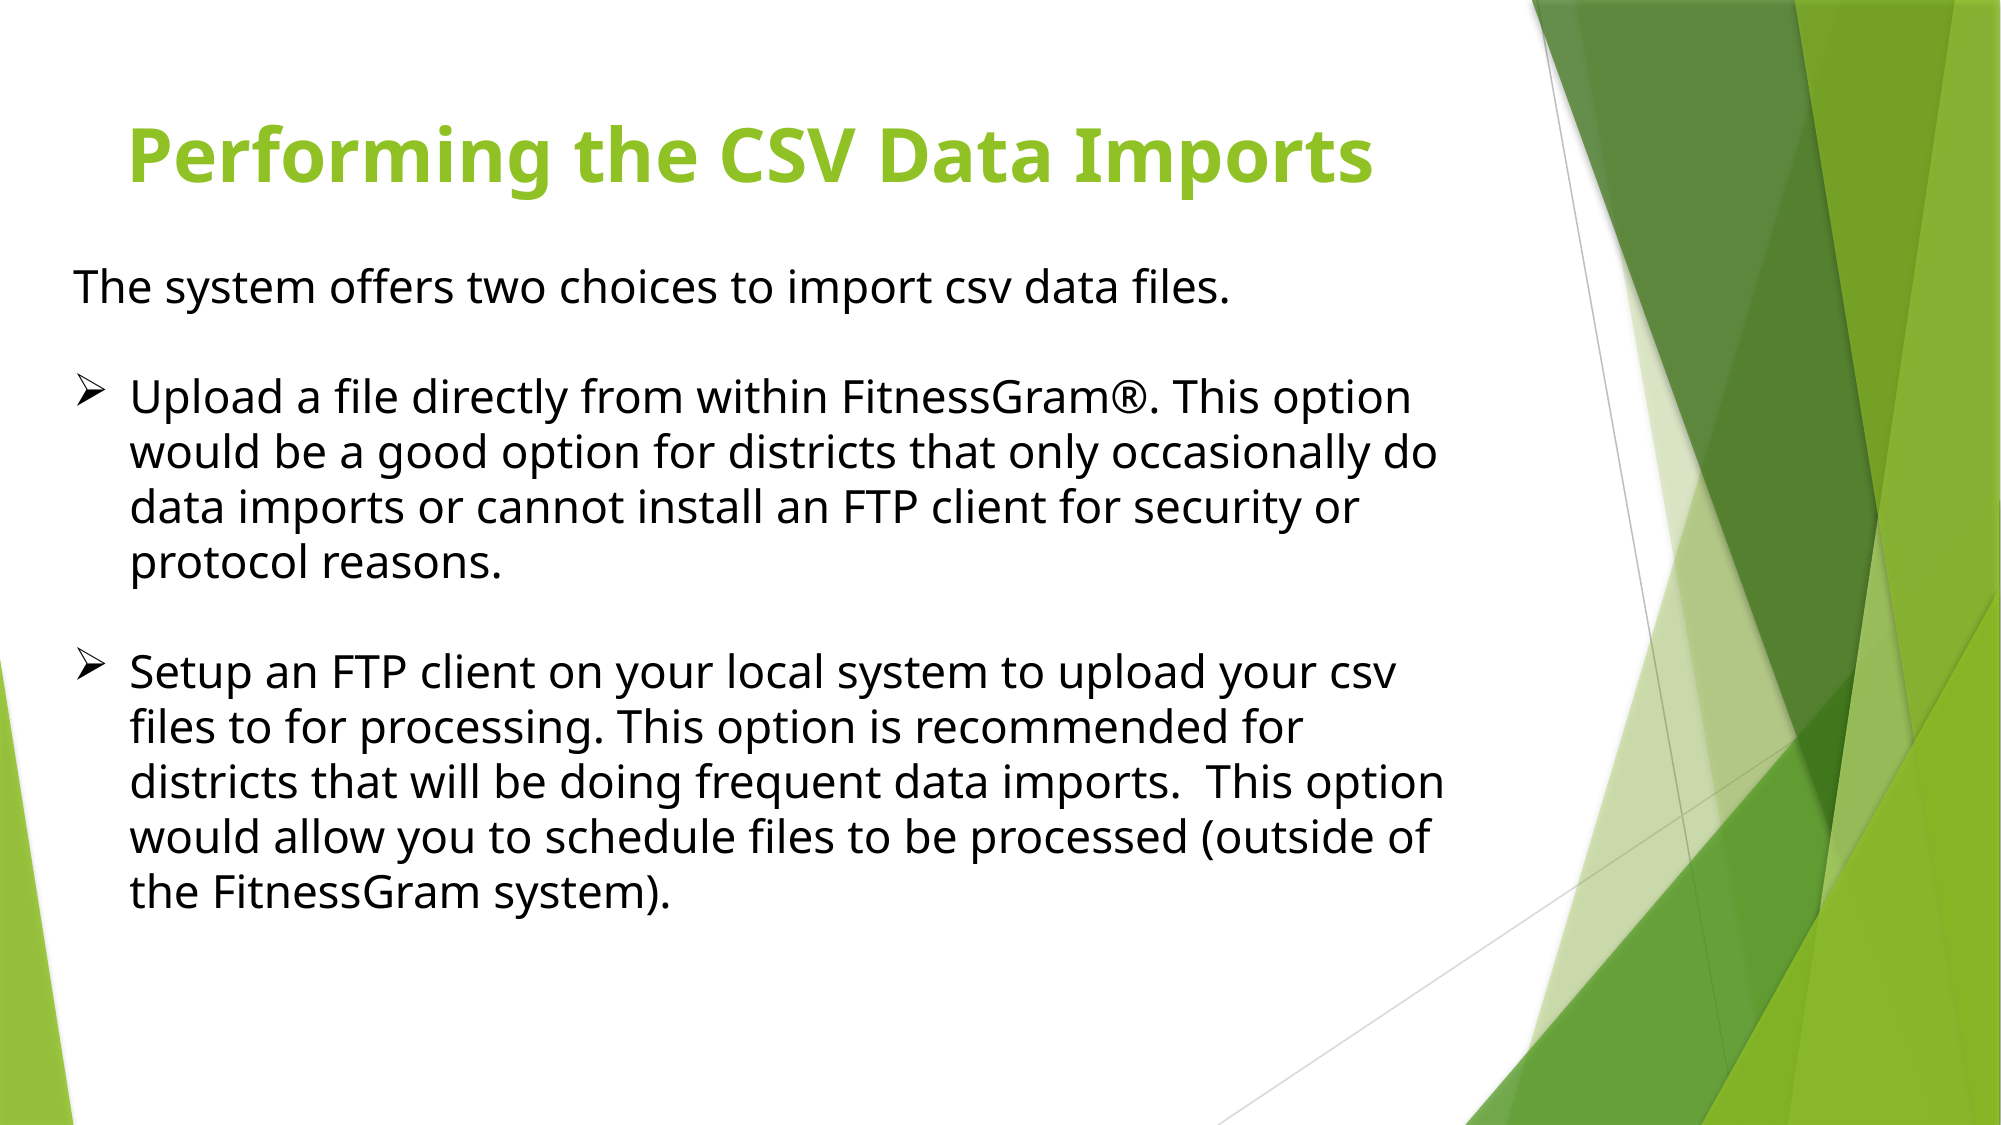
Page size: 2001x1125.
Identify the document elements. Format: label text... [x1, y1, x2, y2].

title Performing the CSV Data Imports [111, 99, 1522, 317]
list The system offers two choices to import csv data files. Upload a file directly from within FitnessGram®. This option would be a good option for districts that only occasionally do data imports or cannot install an FTP client for security or protocol reasons. Setup an FTP client on your local system to upload your csv files to for processing. This option is recommended for districts that will be doing frequent data imports. This option would allow you to schedule files to be processed (outside of the FitnessGram system). [58, 250, 1470, 925]
